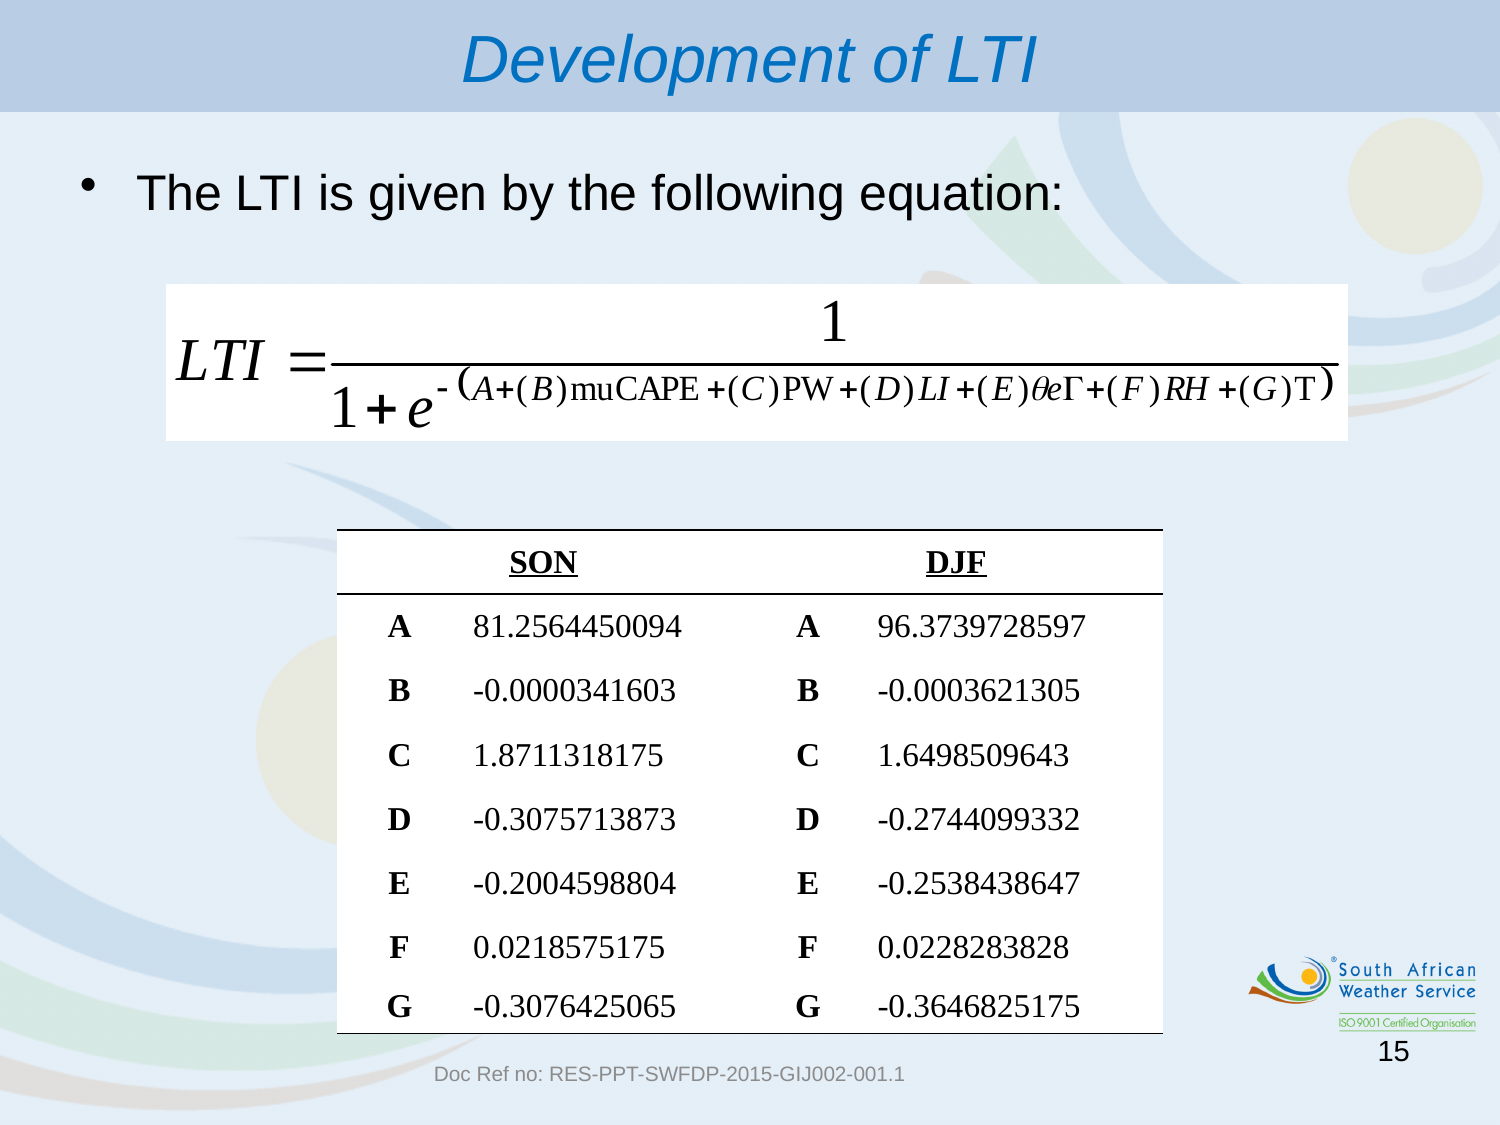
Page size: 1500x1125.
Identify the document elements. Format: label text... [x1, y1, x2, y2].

table_cell 96.3739728597 [866, 595, 1163, 658]
table_cell 0.0218575175 [462, 916, 750, 980]
table_cell E [750, 851, 866, 916]
table_cell B [750, 658, 866, 723]
table_cell C [337, 723, 462, 787]
table_cell -0.0003621305 [866, 658, 1163, 723]
table_cell 1.6498509643 [866, 723, 1163, 787]
table_cell D [750, 787, 866, 851]
table_cell E [337, 851, 462, 916]
table_cell 1.8711318175 [462, 723, 750, 787]
table_header DJF [750, 531, 1163, 593]
table_cell -0.3646825175 [866, 980, 1163, 1033]
footer Doc Ref no: RES-PPT-SWFDP-2015-GIJ002-001.1 [151, 1042, 1074, 1103]
table_cell D [337, 787, 462, 851]
table_cell A [337, 595, 462, 658]
table_cell 0.0228283828 [866, 916, 1163, 980]
table_cell G [337, 980, 462, 1033]
table_cell A [750, 595, 866, 658]
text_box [165, 283, 1349, 441]
slide_number 15 [1074, 1024, 1426, 1103]
table_cell F [337, 916, 462, 980]
table_cell -0.0000341603 [462, 658, 750, 723]
table_cell G [750, 980, 866, 1033]
table_cell F [750, 916, 866, 980]
table_cell C [750, 723, 866, 787]
table_cell 81.2564450094 [462, 595, 750, 658]
table_cell -0.2538438647 [866, 851, 1163, 916]
table_cell -0.2004598804 [462, 851, 750, 916]
title Development of LTI [0, 0, 1500, 112]
table_cell B [337, 658, 462, 723]
table_header SON [337, 531, 750, 593]
picture [0, 112, 1500, 1125]
table_cell -0.3076425065 [462, 980, 750, 1033]
list The LTI is given by the following equation: [27, 153, 1473, 241]
table_cell -0.2744099332 [866, 787, 1163, 851]
table_cell -0.3075713873 [462, 787, 750, 851]
